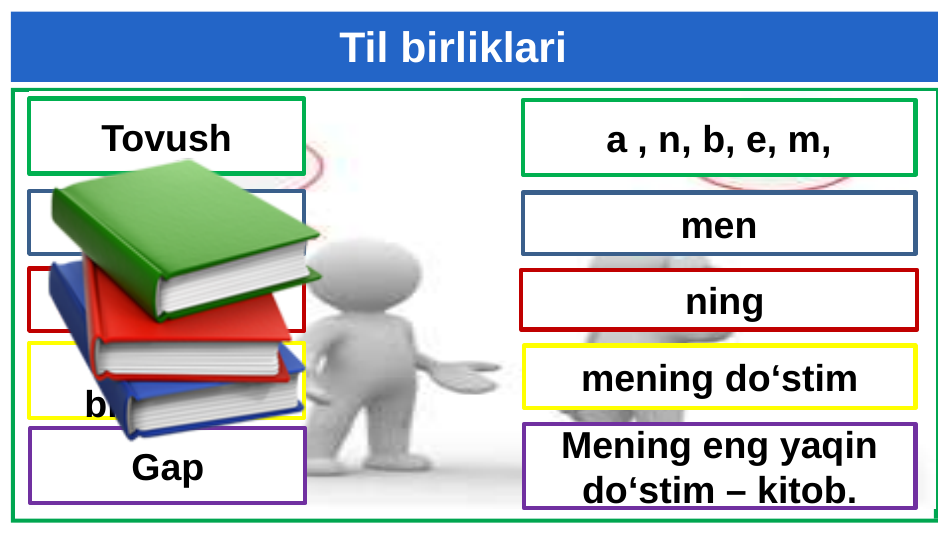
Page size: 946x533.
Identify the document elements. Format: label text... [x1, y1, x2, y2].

picture [28, 90, 936, 509]
title Til birliklari [49, 16, 923, 89]
text_box [940, 98, 946, 164]
